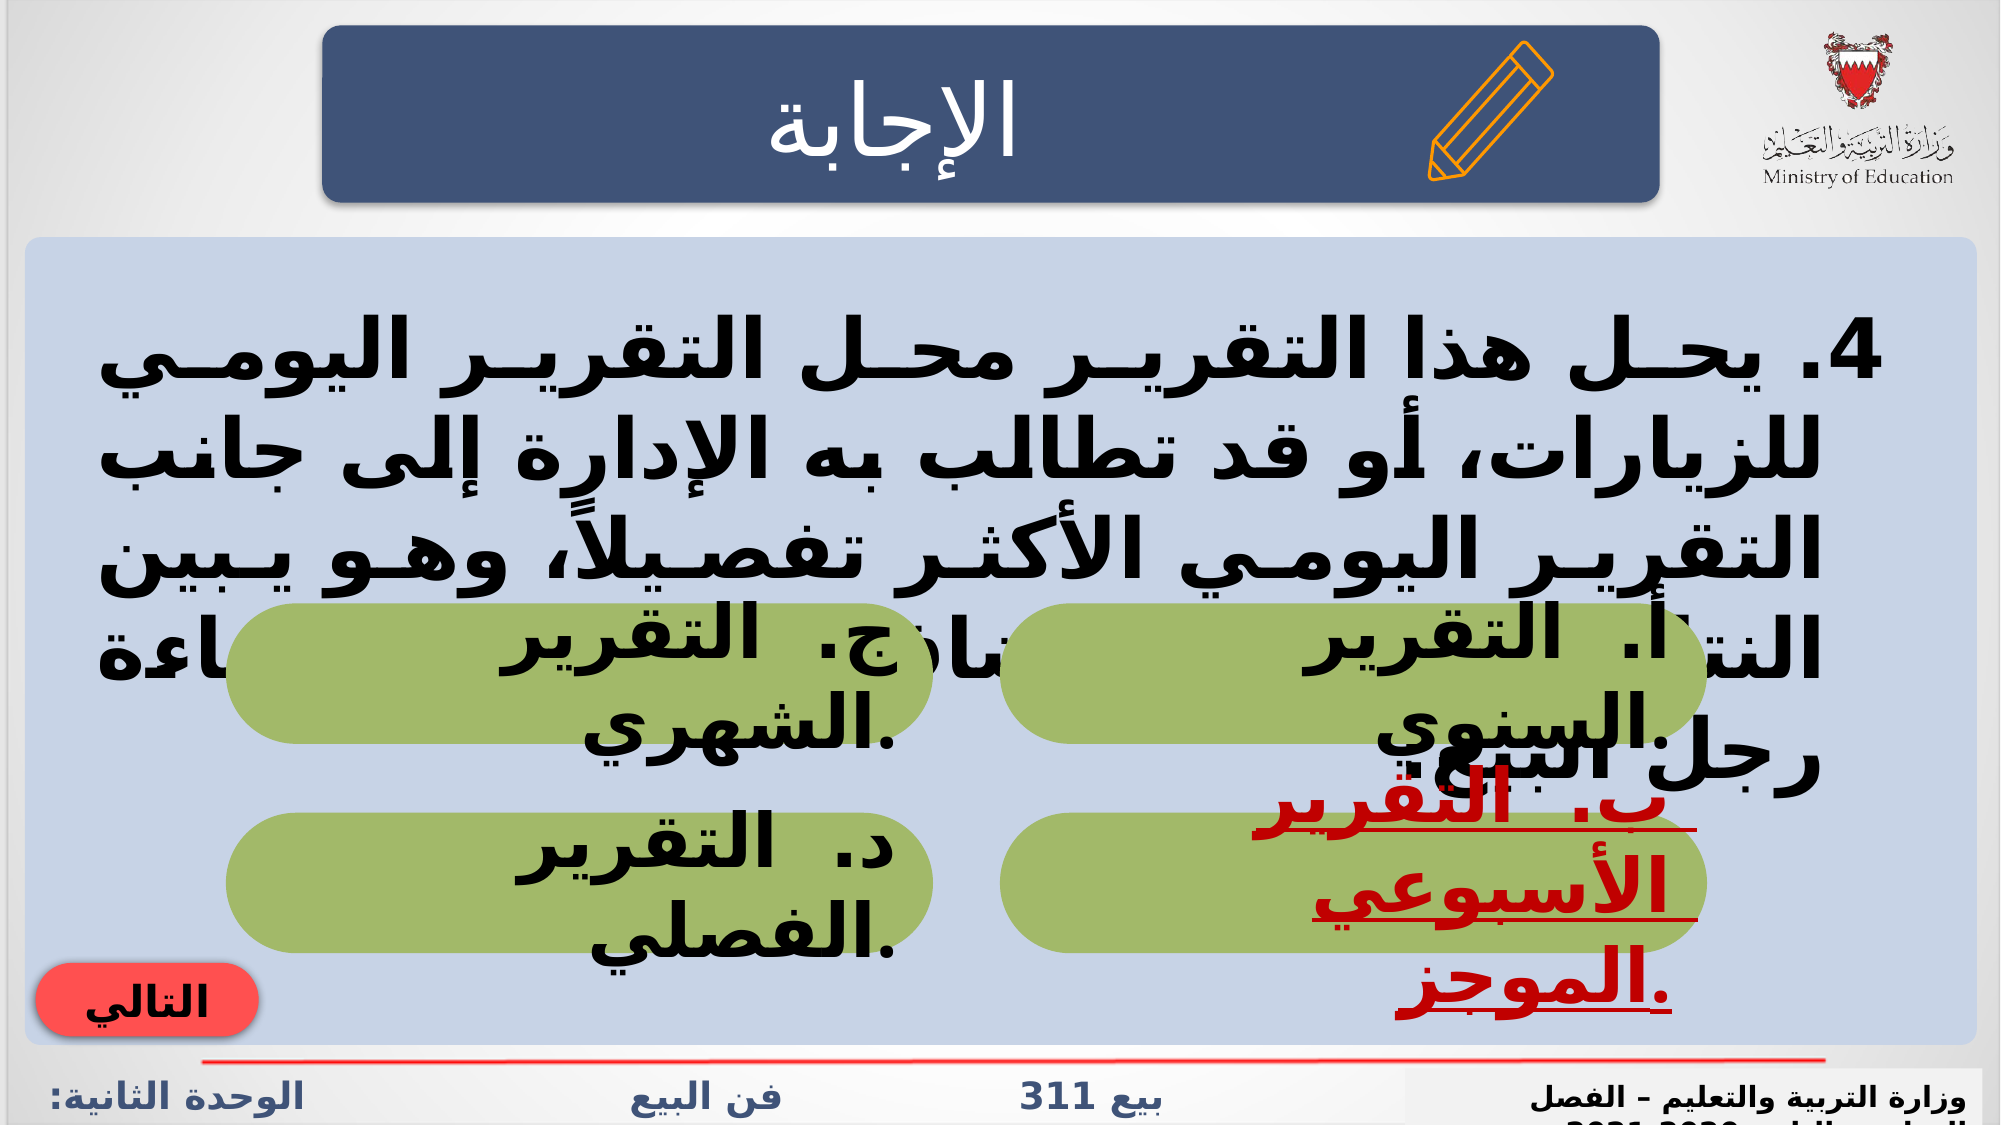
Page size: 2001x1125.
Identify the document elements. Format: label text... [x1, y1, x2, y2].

text_box وزارة التربية والتعليم – الفصل الدراسي الثاني 2020-2021م [1405, 1068, 1983, 1125]
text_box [1429, 42, 1553, 180]
text_box التالي [35, 962, 259, 1037]
text_box بيع 311 فن البيع الوحدة الثانية: رجل البيع الفصل الثاني: مهام رجل البيع [13, 1064, 1362, 1125]
text_box [23, 236, 1978, 1047]
text_box ج. التقرير الشهري. [224, 602, 935, 745]
text_box 4. يحل هذا التقرير محل التقرير اليومي للزيارات، أو قد تطالب به الإدارة إلى جانب التقرير اليومي الأكثر تفصيلاً، وهو يبين النتائج الحقيقة بالإضافة إلى توضيح كفاءة رجل البيع: [82, 288, 1901, 803]
text_box د. التقرير الفصلي. [224, 811, 935, 955]
text_box ب. التقرير الأسبوعي الموجز. [998, 811, 1709, 955]
picture [0, 0, 2001, 1125]
text_box [321, 24, 1661, 204]
text_box الإجابة [296, 49, 1491, 184]
text_box أ. التقرير السنوي. [998, 602, 1709, 745]
